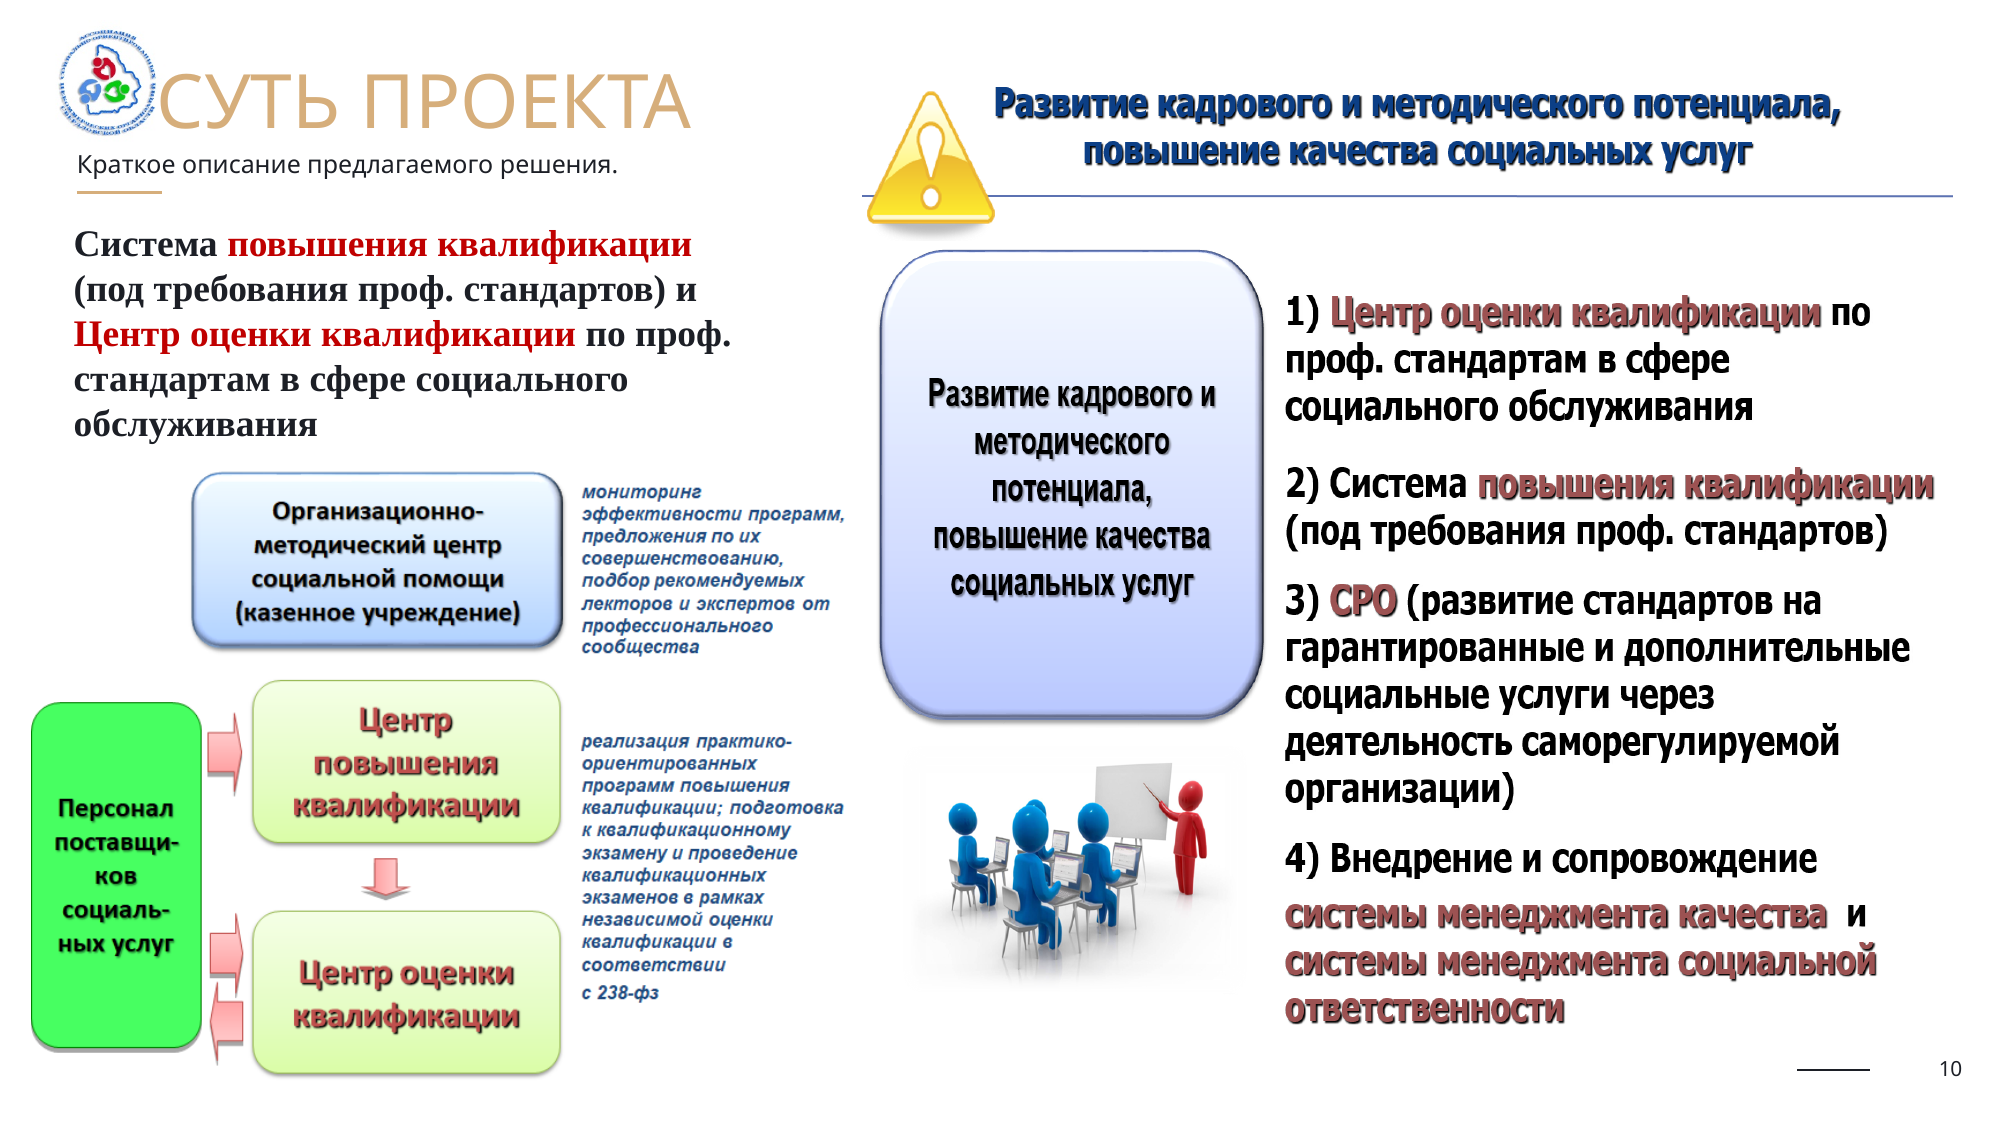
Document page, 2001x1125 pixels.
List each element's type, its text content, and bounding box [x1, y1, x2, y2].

list Суть проекта [59, 63, 862, 249]
text_box Система повышения квалификации (под требования проф. стандартов) и Центр оценки квалификации по проф. стандартам в сфере социального обслуживания [44, 211, 841, 452]
picture [44, 20, 171, 142]
picture [31, 63, 1966, 1082]
